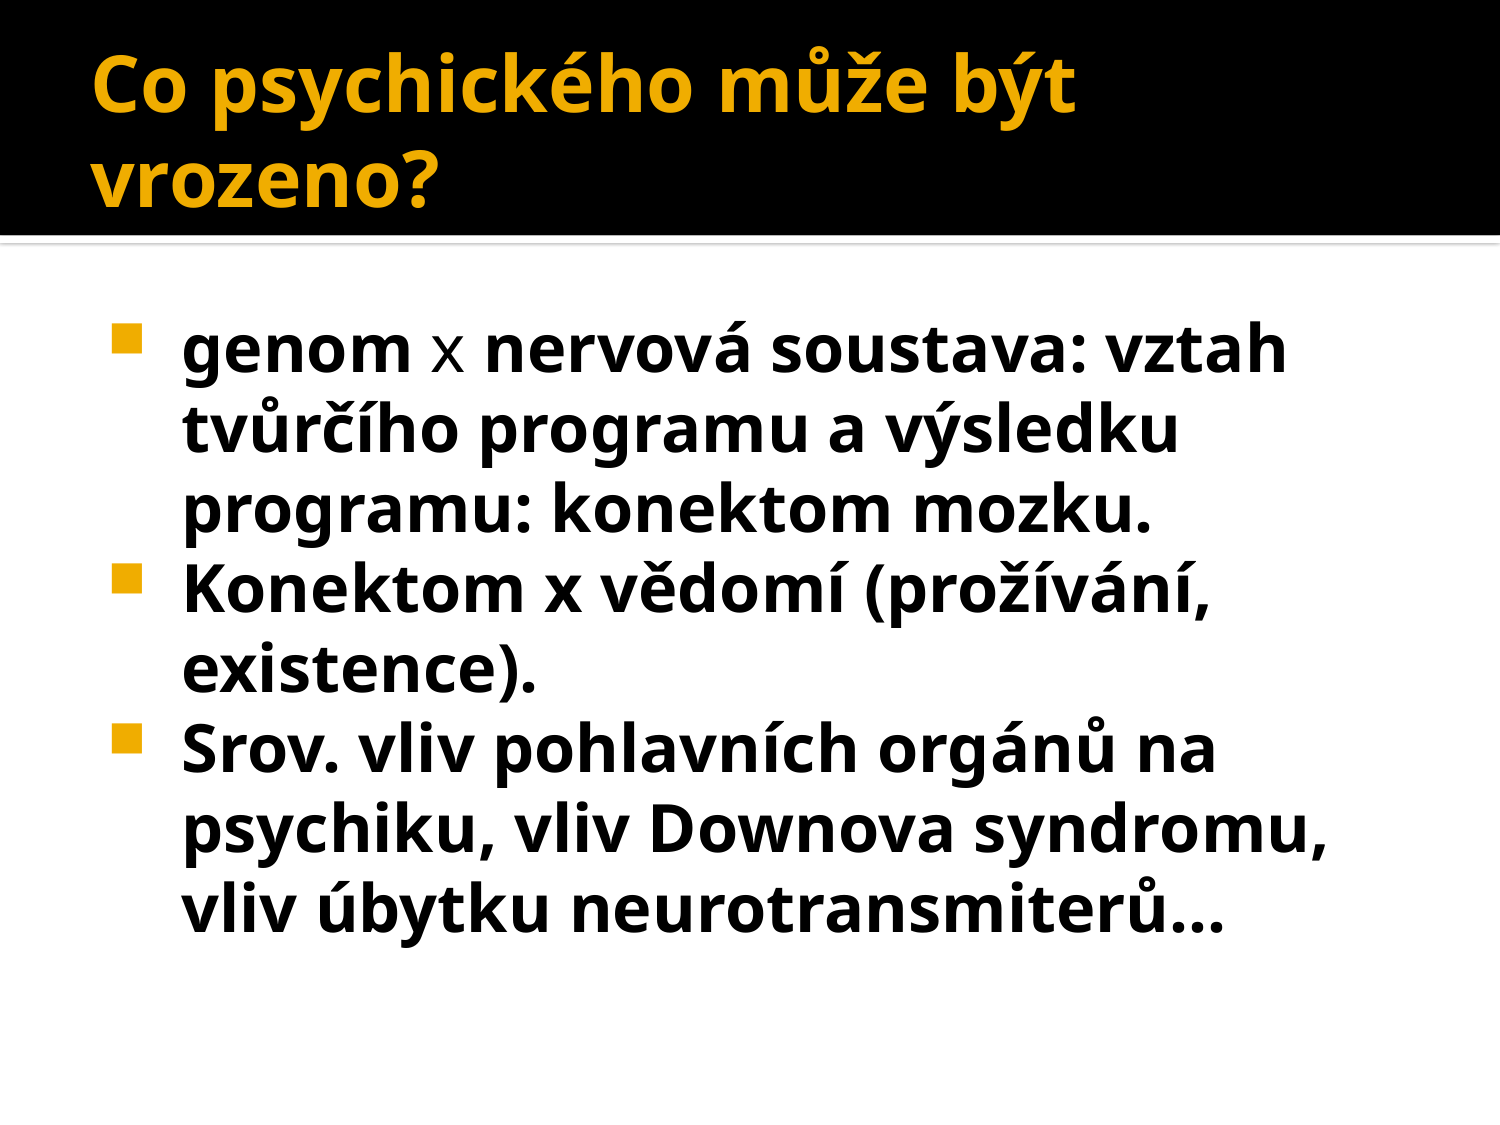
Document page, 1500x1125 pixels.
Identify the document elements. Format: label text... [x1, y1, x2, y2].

title Co psychického může být vrozeno? [75, 25, 1425, 231]
list genom x nervová soustava: vztah tvůrčího programu a výsledku programu: konektom mozku. Konektom x vědomí (prožívání, existence). Srov. vliv pohlavních orgánů na psychiku, vliv Downova syndromu, vliv úbytku neurotransmiterů... [75, 291, 1425, 1050]
